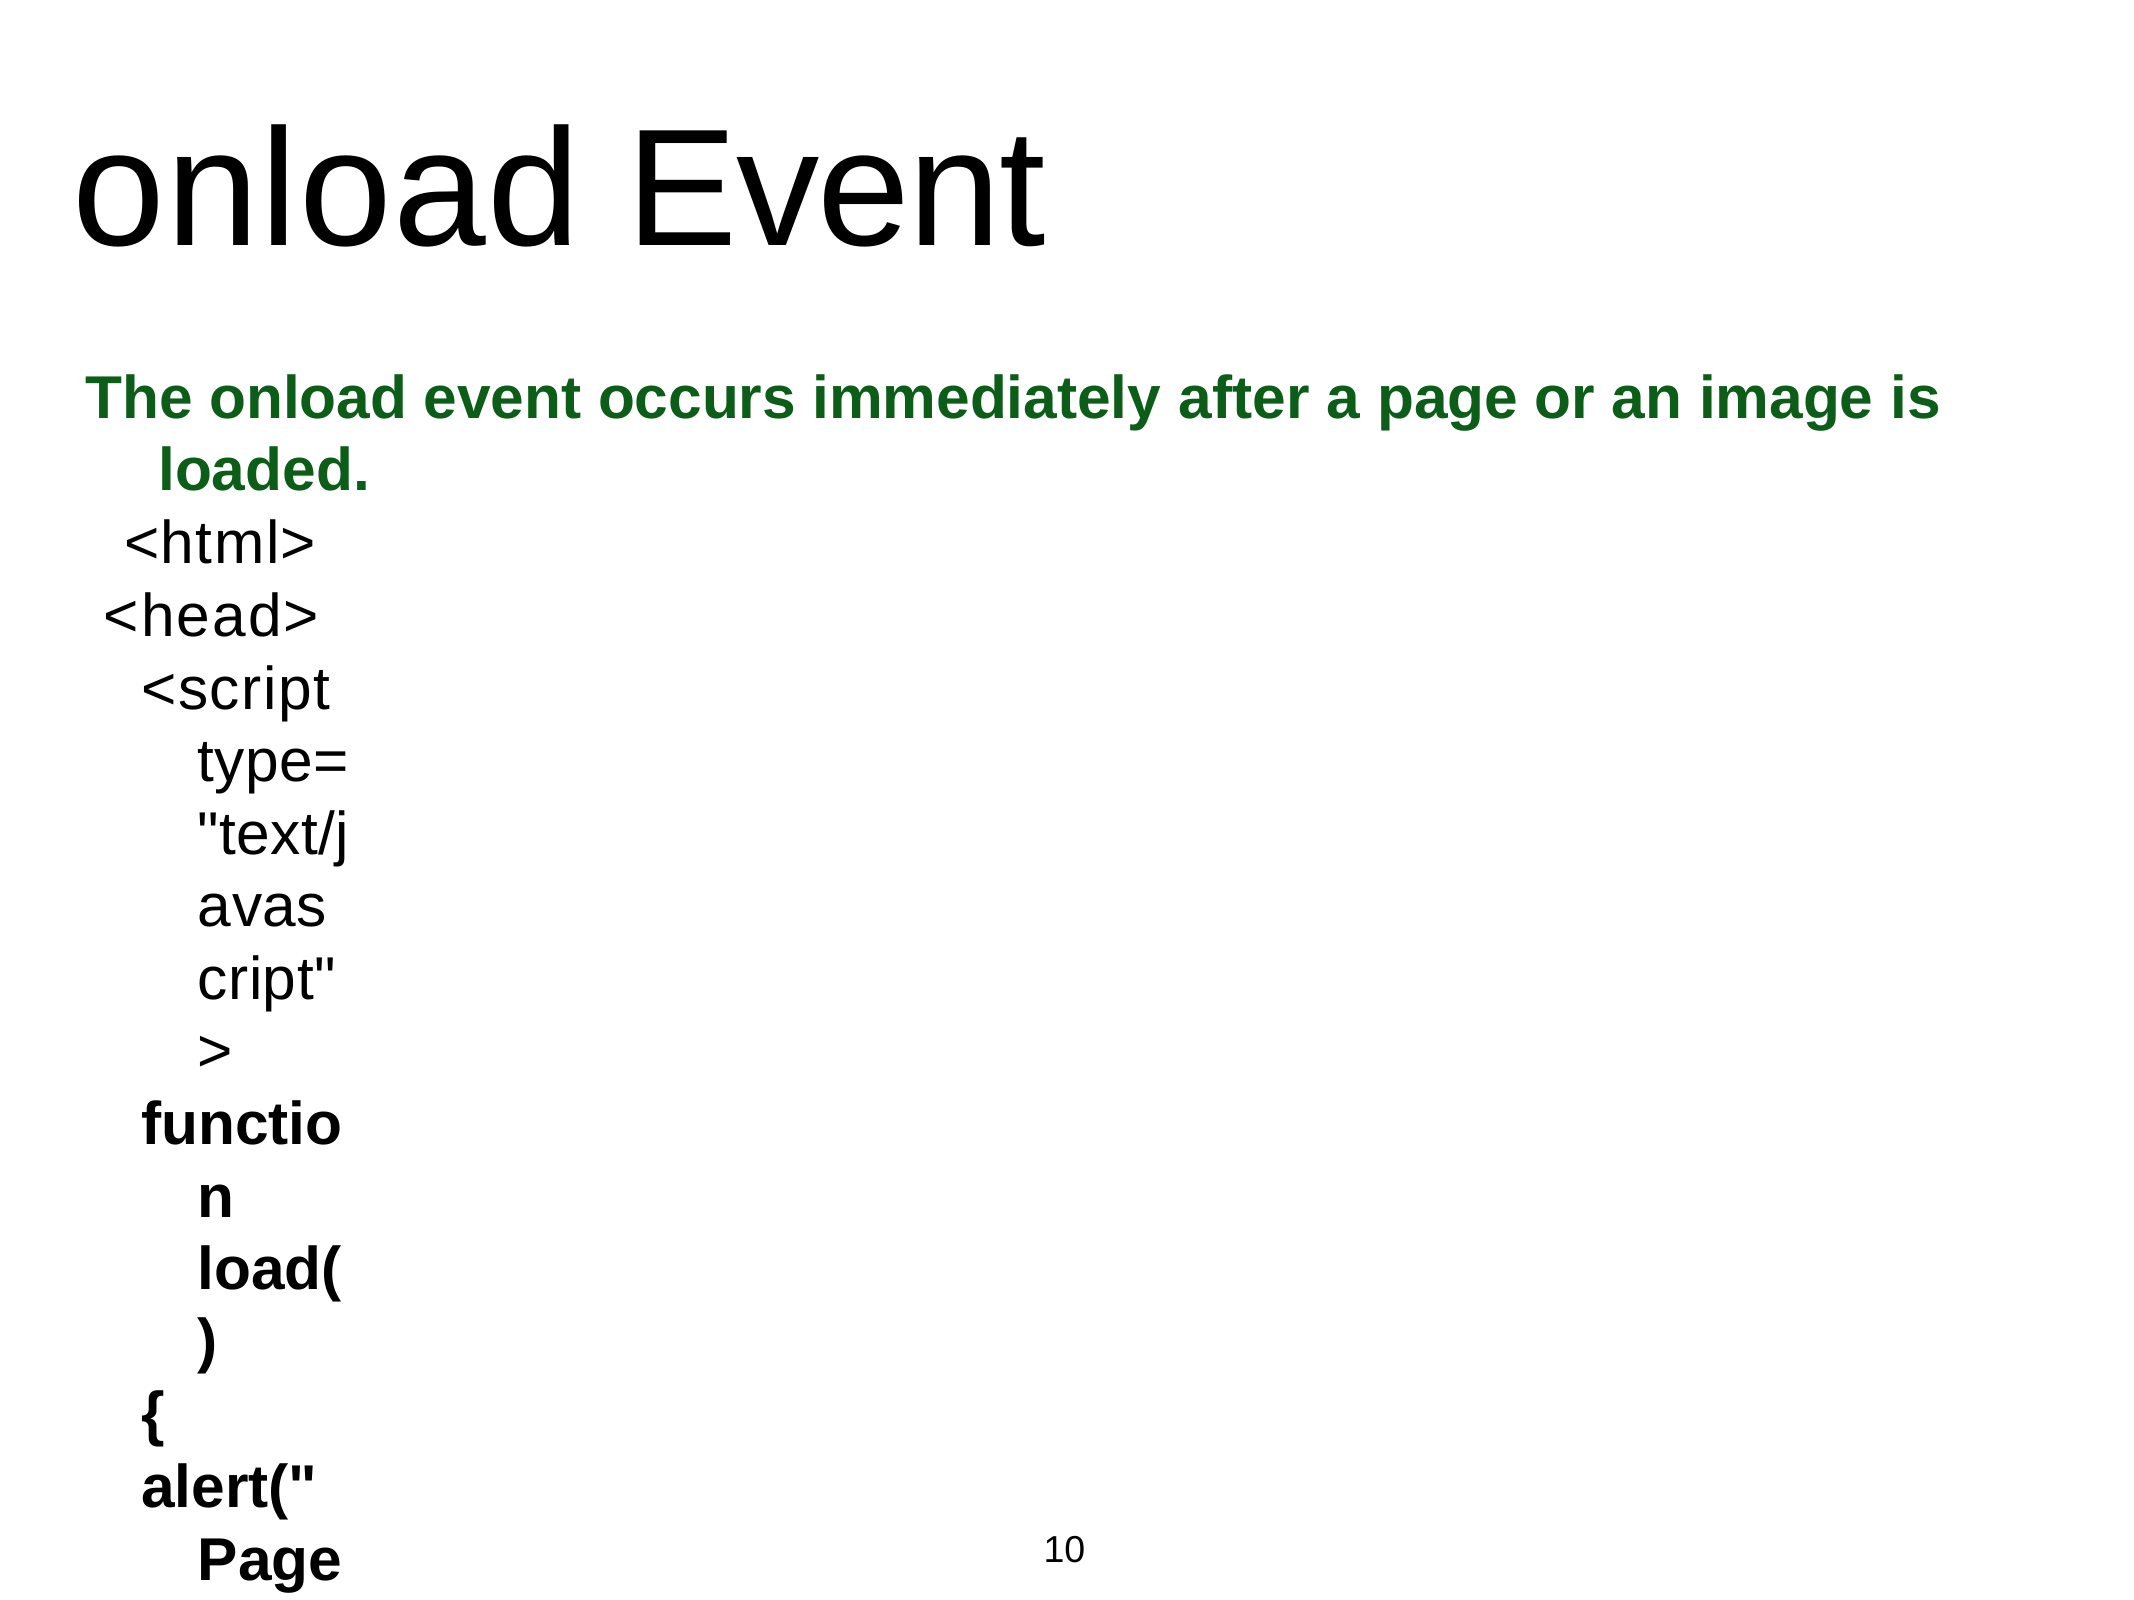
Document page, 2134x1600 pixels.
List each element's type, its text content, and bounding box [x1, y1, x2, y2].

title onload Event [66, 12, 2067, 347]
text_box The onload event occurs immediately after a page or an image is loaded. <html> <head> <script type="text/javascript"> function load() { alert("Page is loaded"); } </script> </head> <body onload="load()"> <h1>Hello World!</h1> </body> </html> [83, 357, 1945, 1600]
